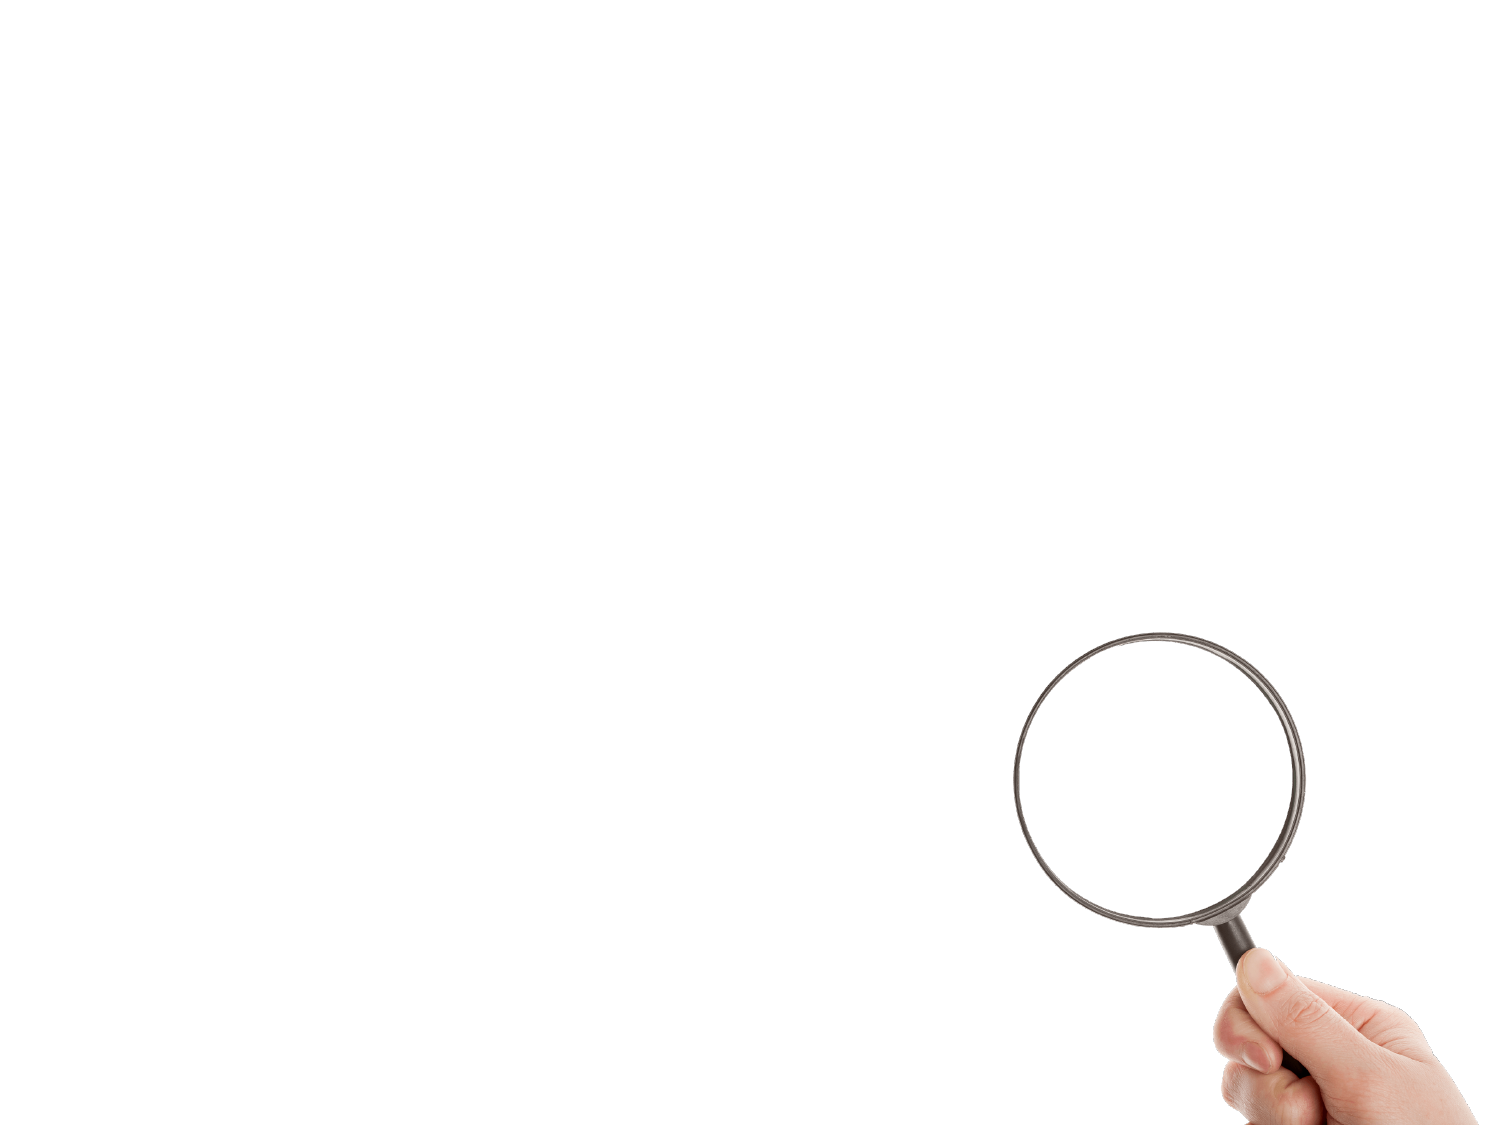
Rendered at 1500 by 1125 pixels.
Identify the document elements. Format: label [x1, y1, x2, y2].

picture [1013, 632, 1479, 1125]
